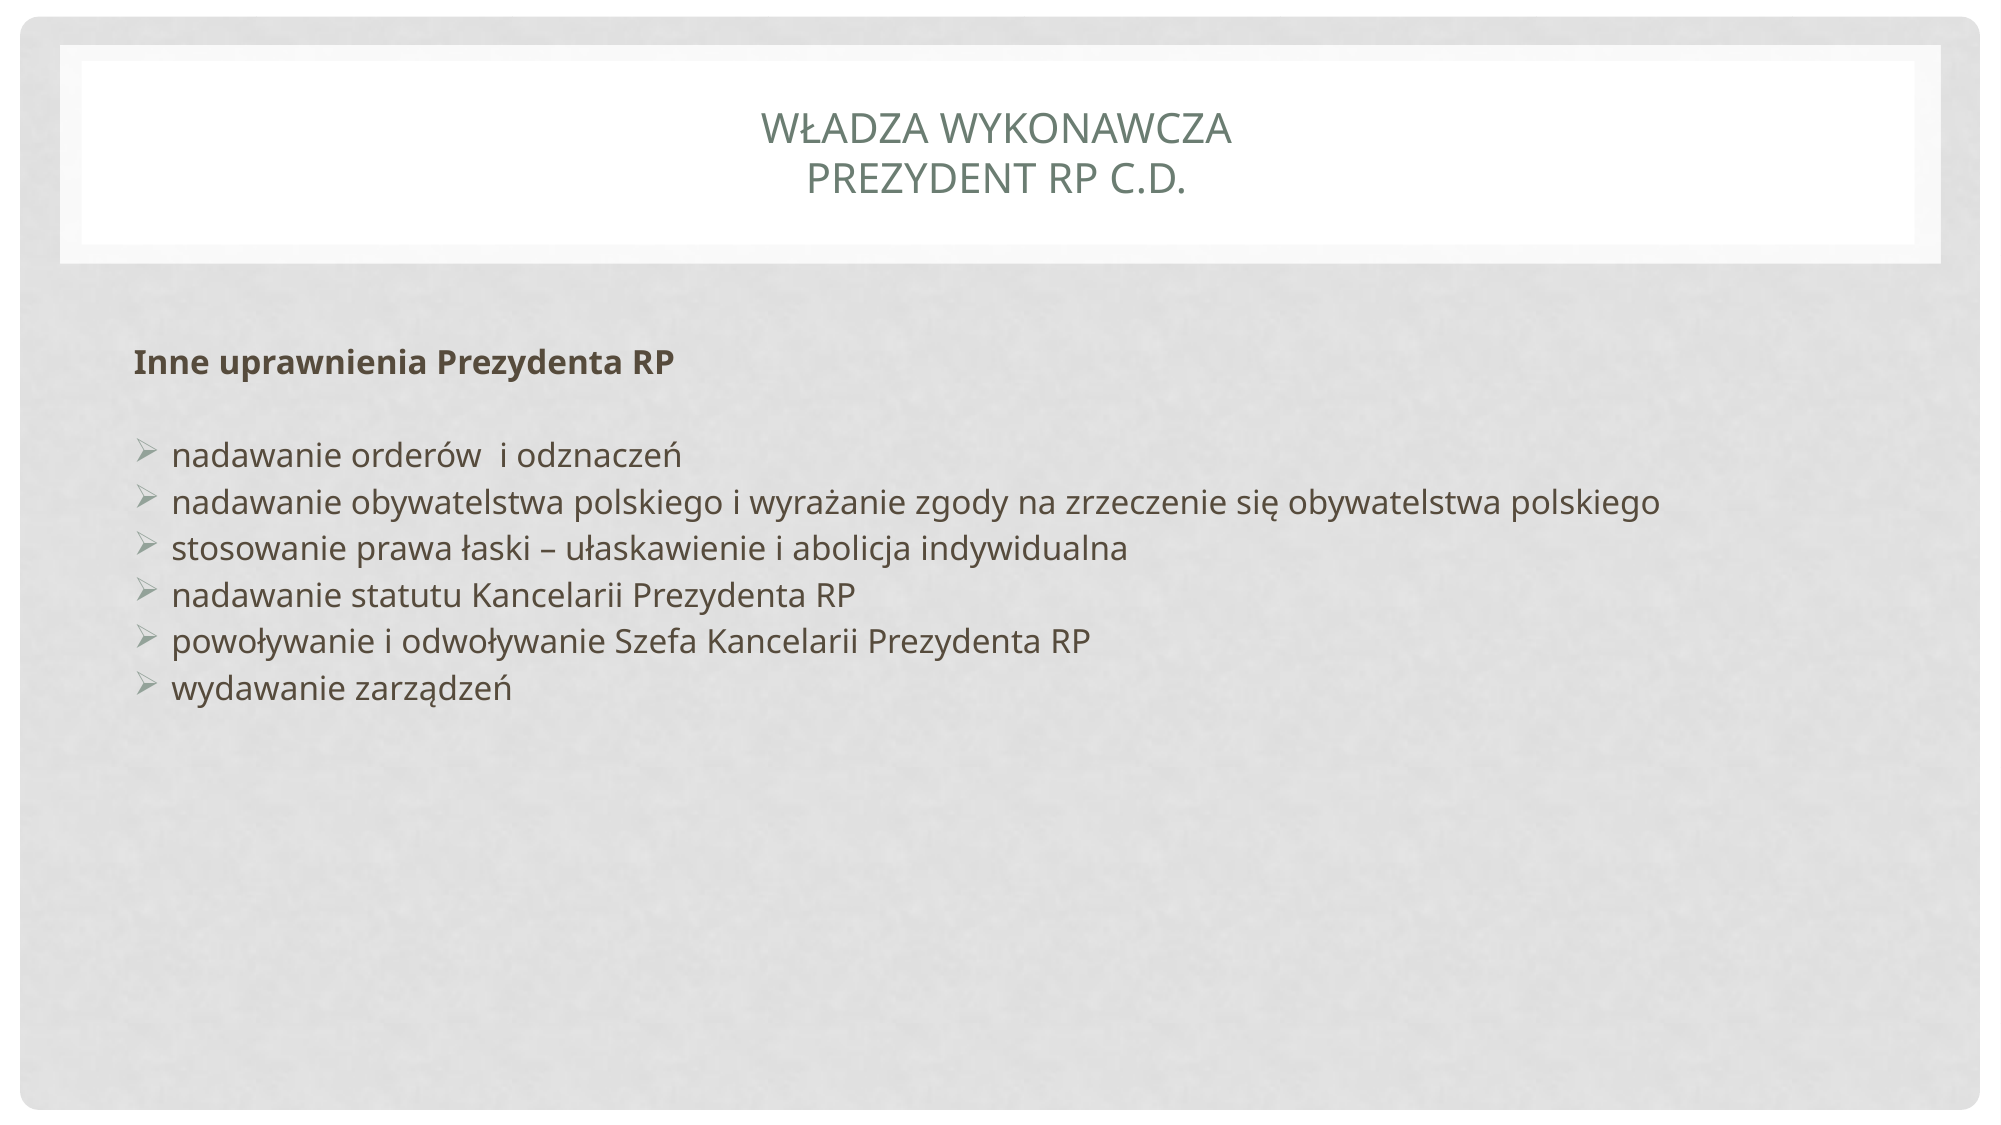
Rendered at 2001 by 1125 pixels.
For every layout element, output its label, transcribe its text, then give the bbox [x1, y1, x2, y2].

list Inne uprawnienia Prezydenta RP nadawanie orderów i odznaczeń nadawanie obywatelstwa polskiego i wyrażanie zgody na zrzeczenie się obywatelstwa polskiego stosowanie prawa łaski – ułaskawienie i abolicja indywidualna nadawanie statutu Kancelarii Prezydenta RP powoływanie i odwoływanie Szefa Kancelarii Prezydenta RP wydawanie zarządzeń [99, 287, 1900, 1005]
title Władza wykonawcza Prezydent RP c.d. [93, 66, 1900, 238]
